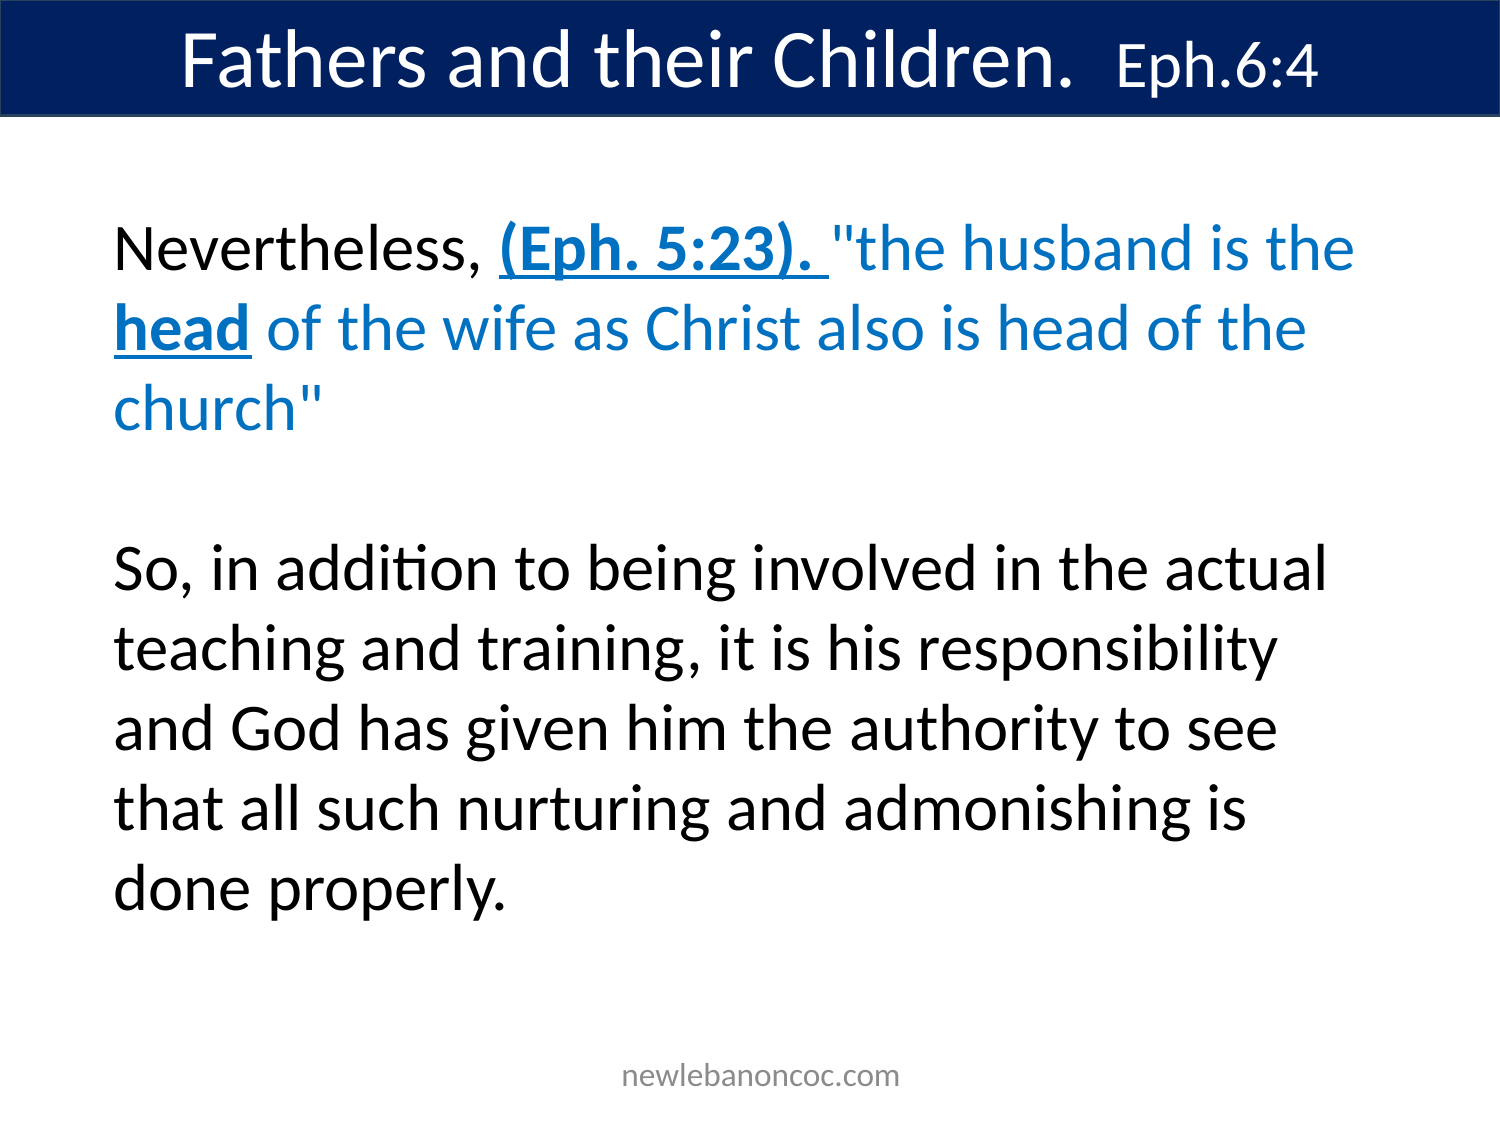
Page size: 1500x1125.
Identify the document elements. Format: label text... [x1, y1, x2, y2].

text_box [0, 112, 1500, 117]
footer newlebanoncoc.com [496, 1042, 1004, 1103]
text_box Nevertheless, (Eph. 5:23). "the husband is the head of the wife as Christ also is head of the church" So, in addition to being involved in the actual teaching and training, it is his responsibility and God has given him the authority to see that all such nurturing and admonishing is done properly. [98, 196, 1382, 931]
text_box Fathers and their Children. Eph.6:4 [0, 0, 1500, 112]
